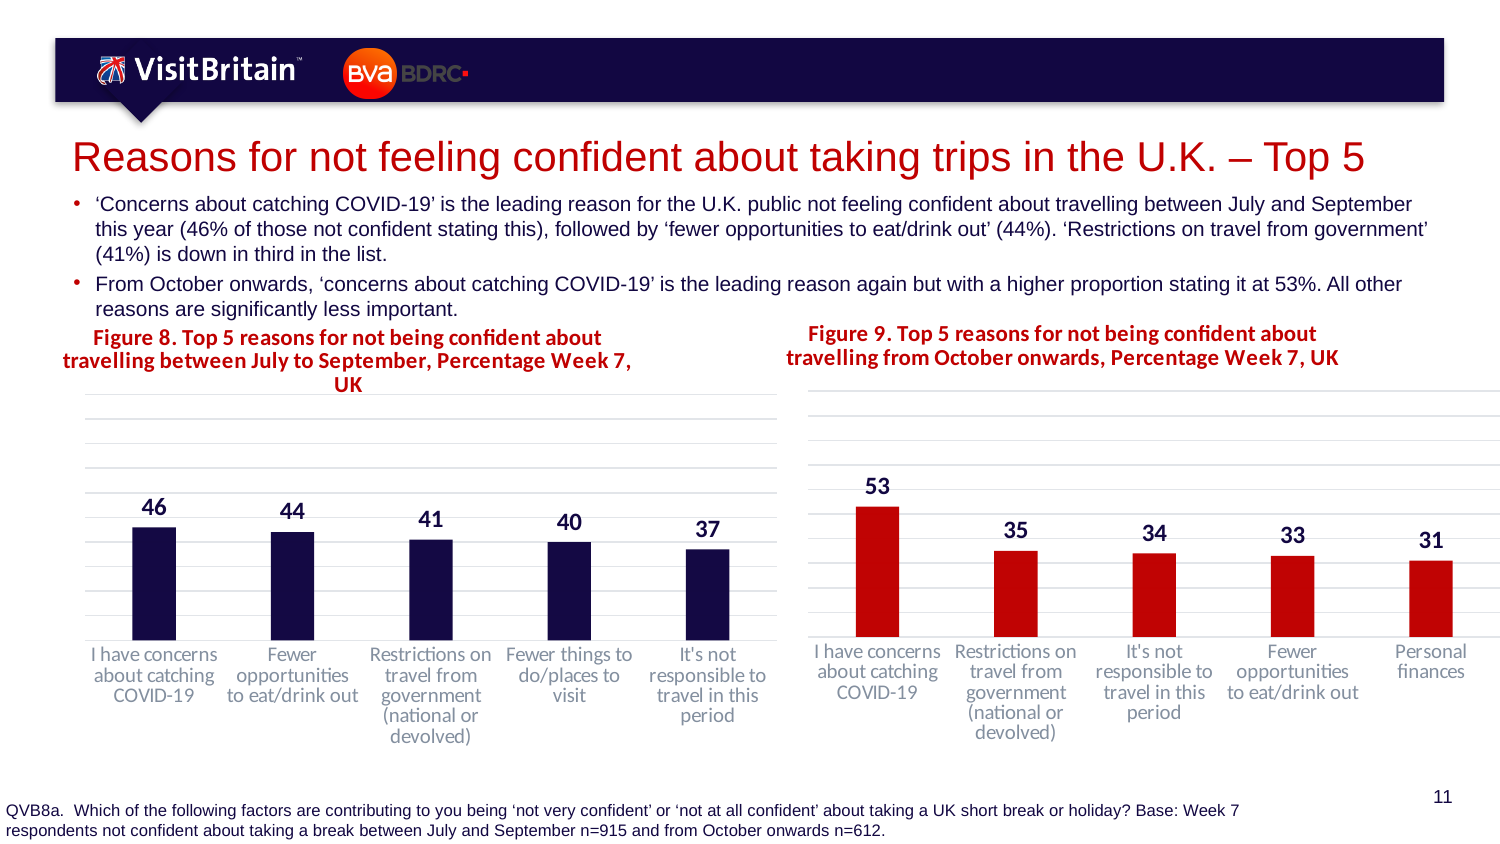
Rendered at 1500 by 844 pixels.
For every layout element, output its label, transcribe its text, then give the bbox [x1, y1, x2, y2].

footer QVB8a. Which of the following factors are contributing to you being ‘not very confident’ or ‘not at all confident’ about taking a UK short break or holiday? Base: Week 7 respondents not confident about taking a break between July and September n=915 and from October onwards n=612. [0, 792, 1304, 838]
picture [342, 48, 468, 99]
chart [58, 317, 1500, 787]
list ‘Concerns about catching COVID-19’ is the leading reason for the U.K. public not feeling confident about travelling between July and September this year (46% of those not confident stating this), followed by ‘fewer opportunities to eat/drink out’ (44%). ‘Restrictions on travel from government’ (41%) is down in third in the list. From October onwards, ‘concerns about catching COVID-19’ is the leading reason again but with a higher proportion stating it at 53%. All other reasons are significantly less important. [58, 190, 1443, 293]
picture [95, 56, 306, 88]
title Reasons for not feeling confident about taking trips in the U.K. – Top 5 [57, 120, 1445, 190]
